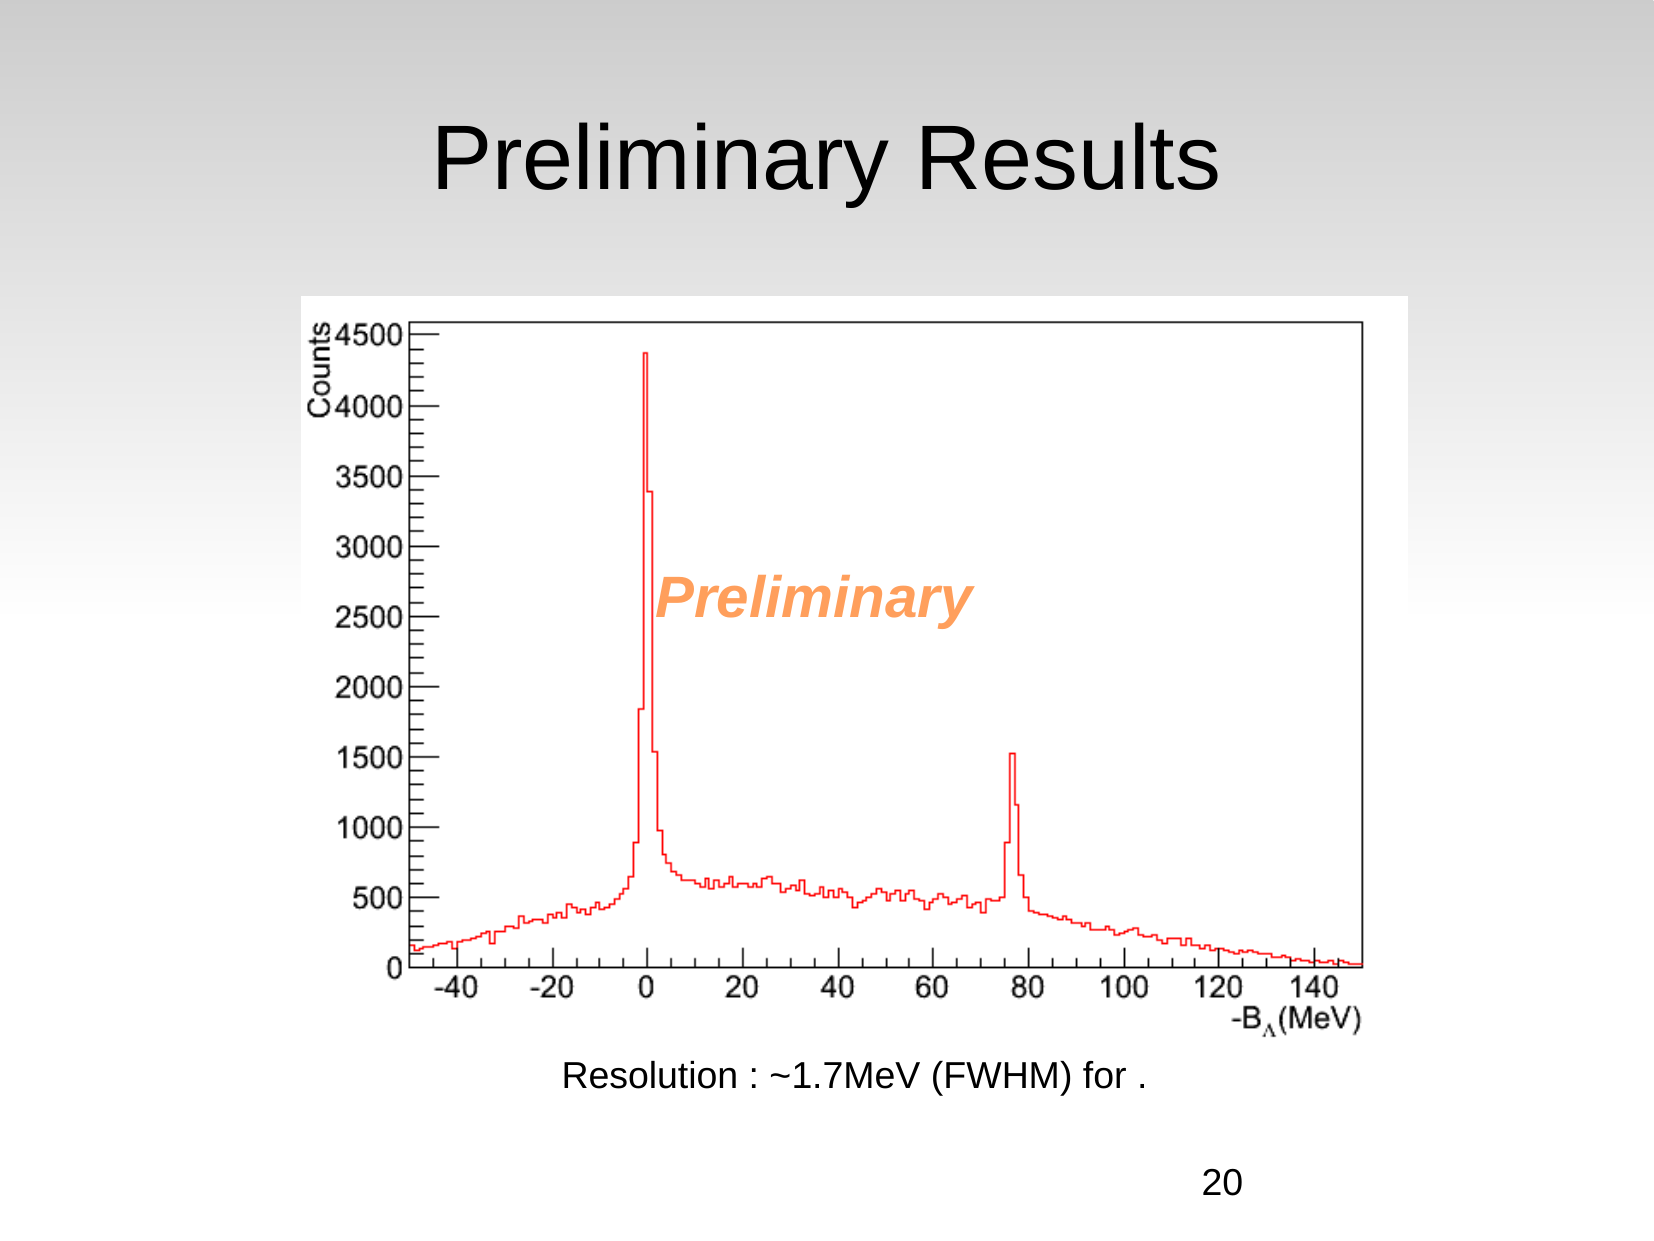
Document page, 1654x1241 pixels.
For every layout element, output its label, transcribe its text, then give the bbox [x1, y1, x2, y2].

title Preliminary Results [82, 49, 1571, 257]
slide_number 20 [1185, 1149, 1571, 1216]
picture [301, 296, 1408, 1044]
